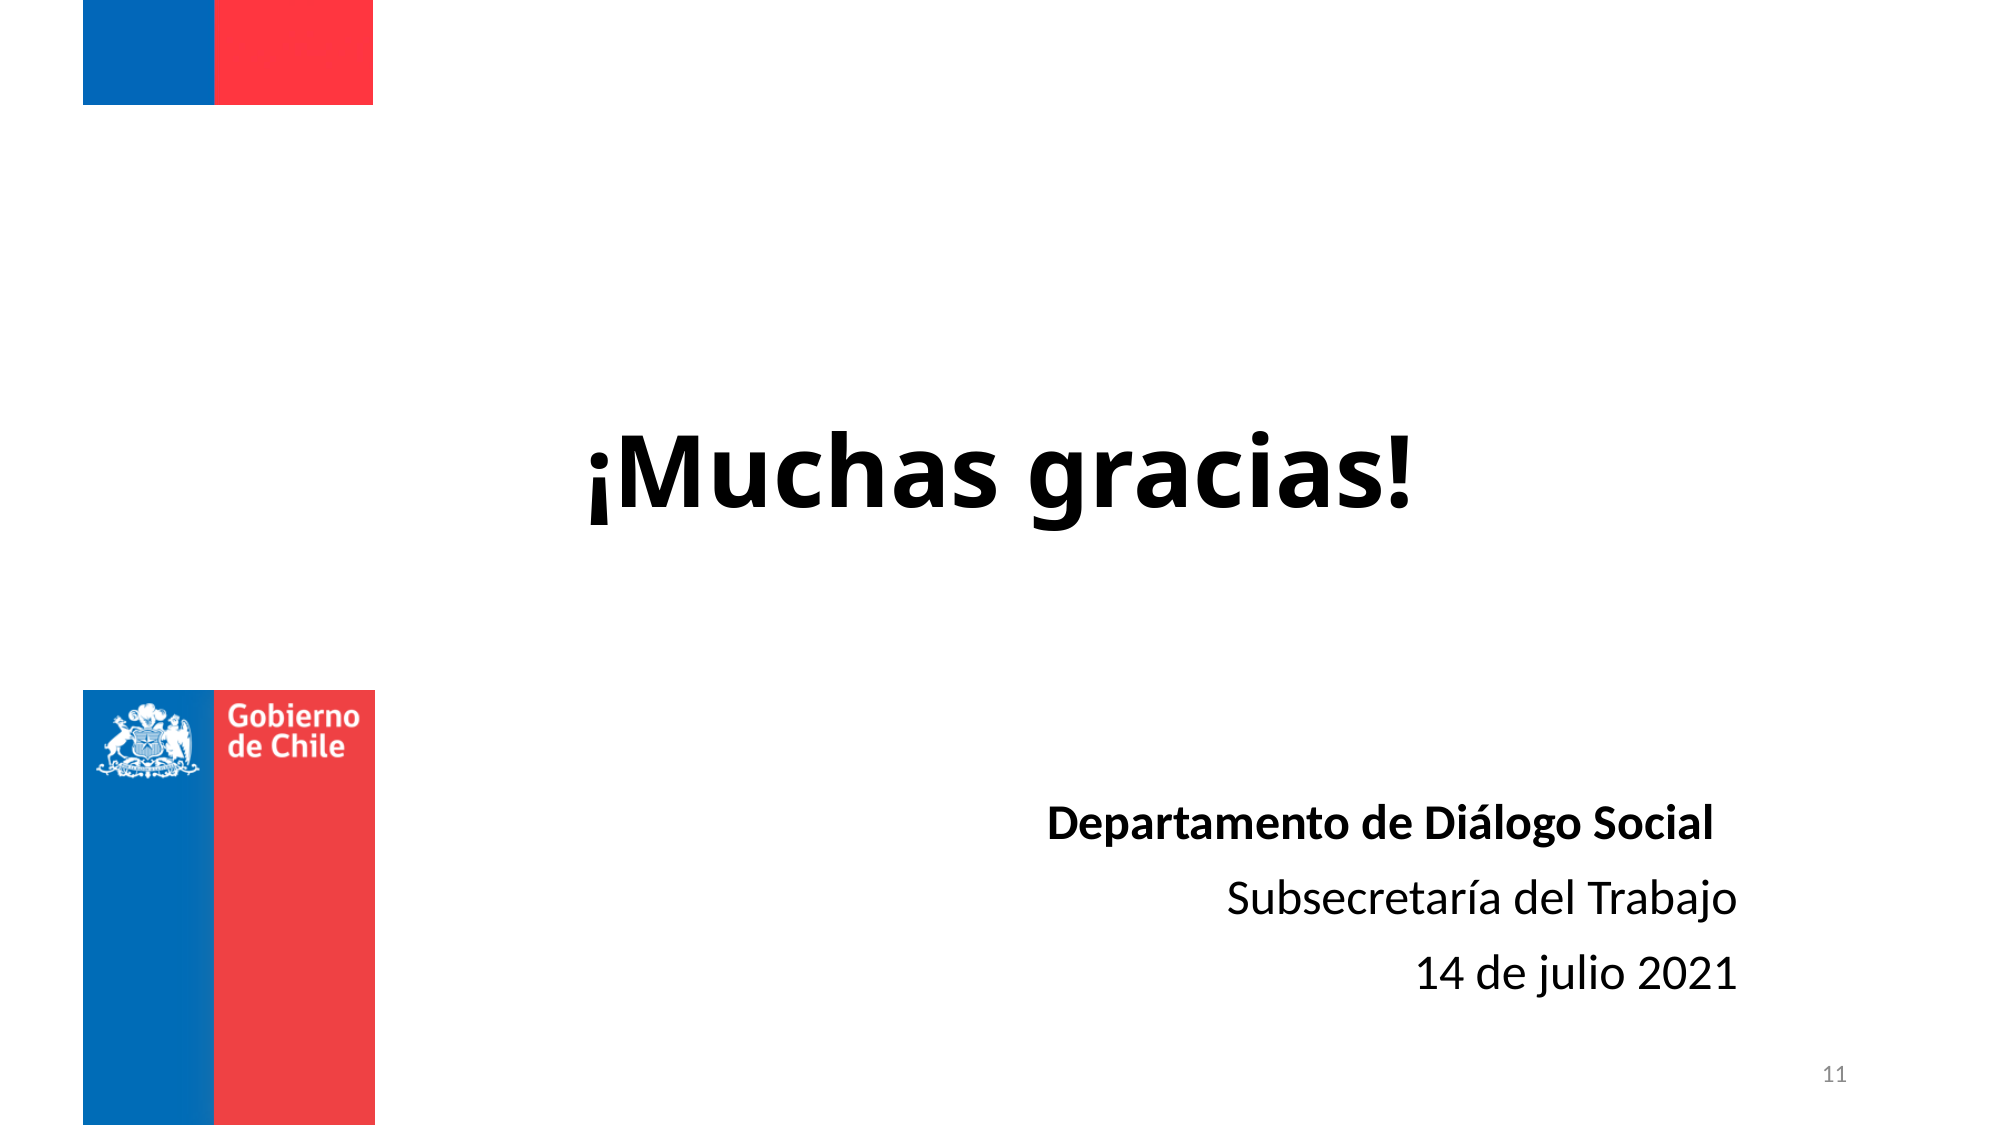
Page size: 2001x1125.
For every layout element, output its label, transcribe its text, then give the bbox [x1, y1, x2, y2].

title ¡Muchas gracias! [101, 201, 1899, 538]
picture [83, 689, 375, 1125]
slide_number 11 [1412, 1042, 1863, 1103]
picture [83, 0, 373, 105]
subtitle Departamento de Diálogo Social Subsecretaría del Trabajo 14 de julio 2021 [436, 789, 1753, 1043]
